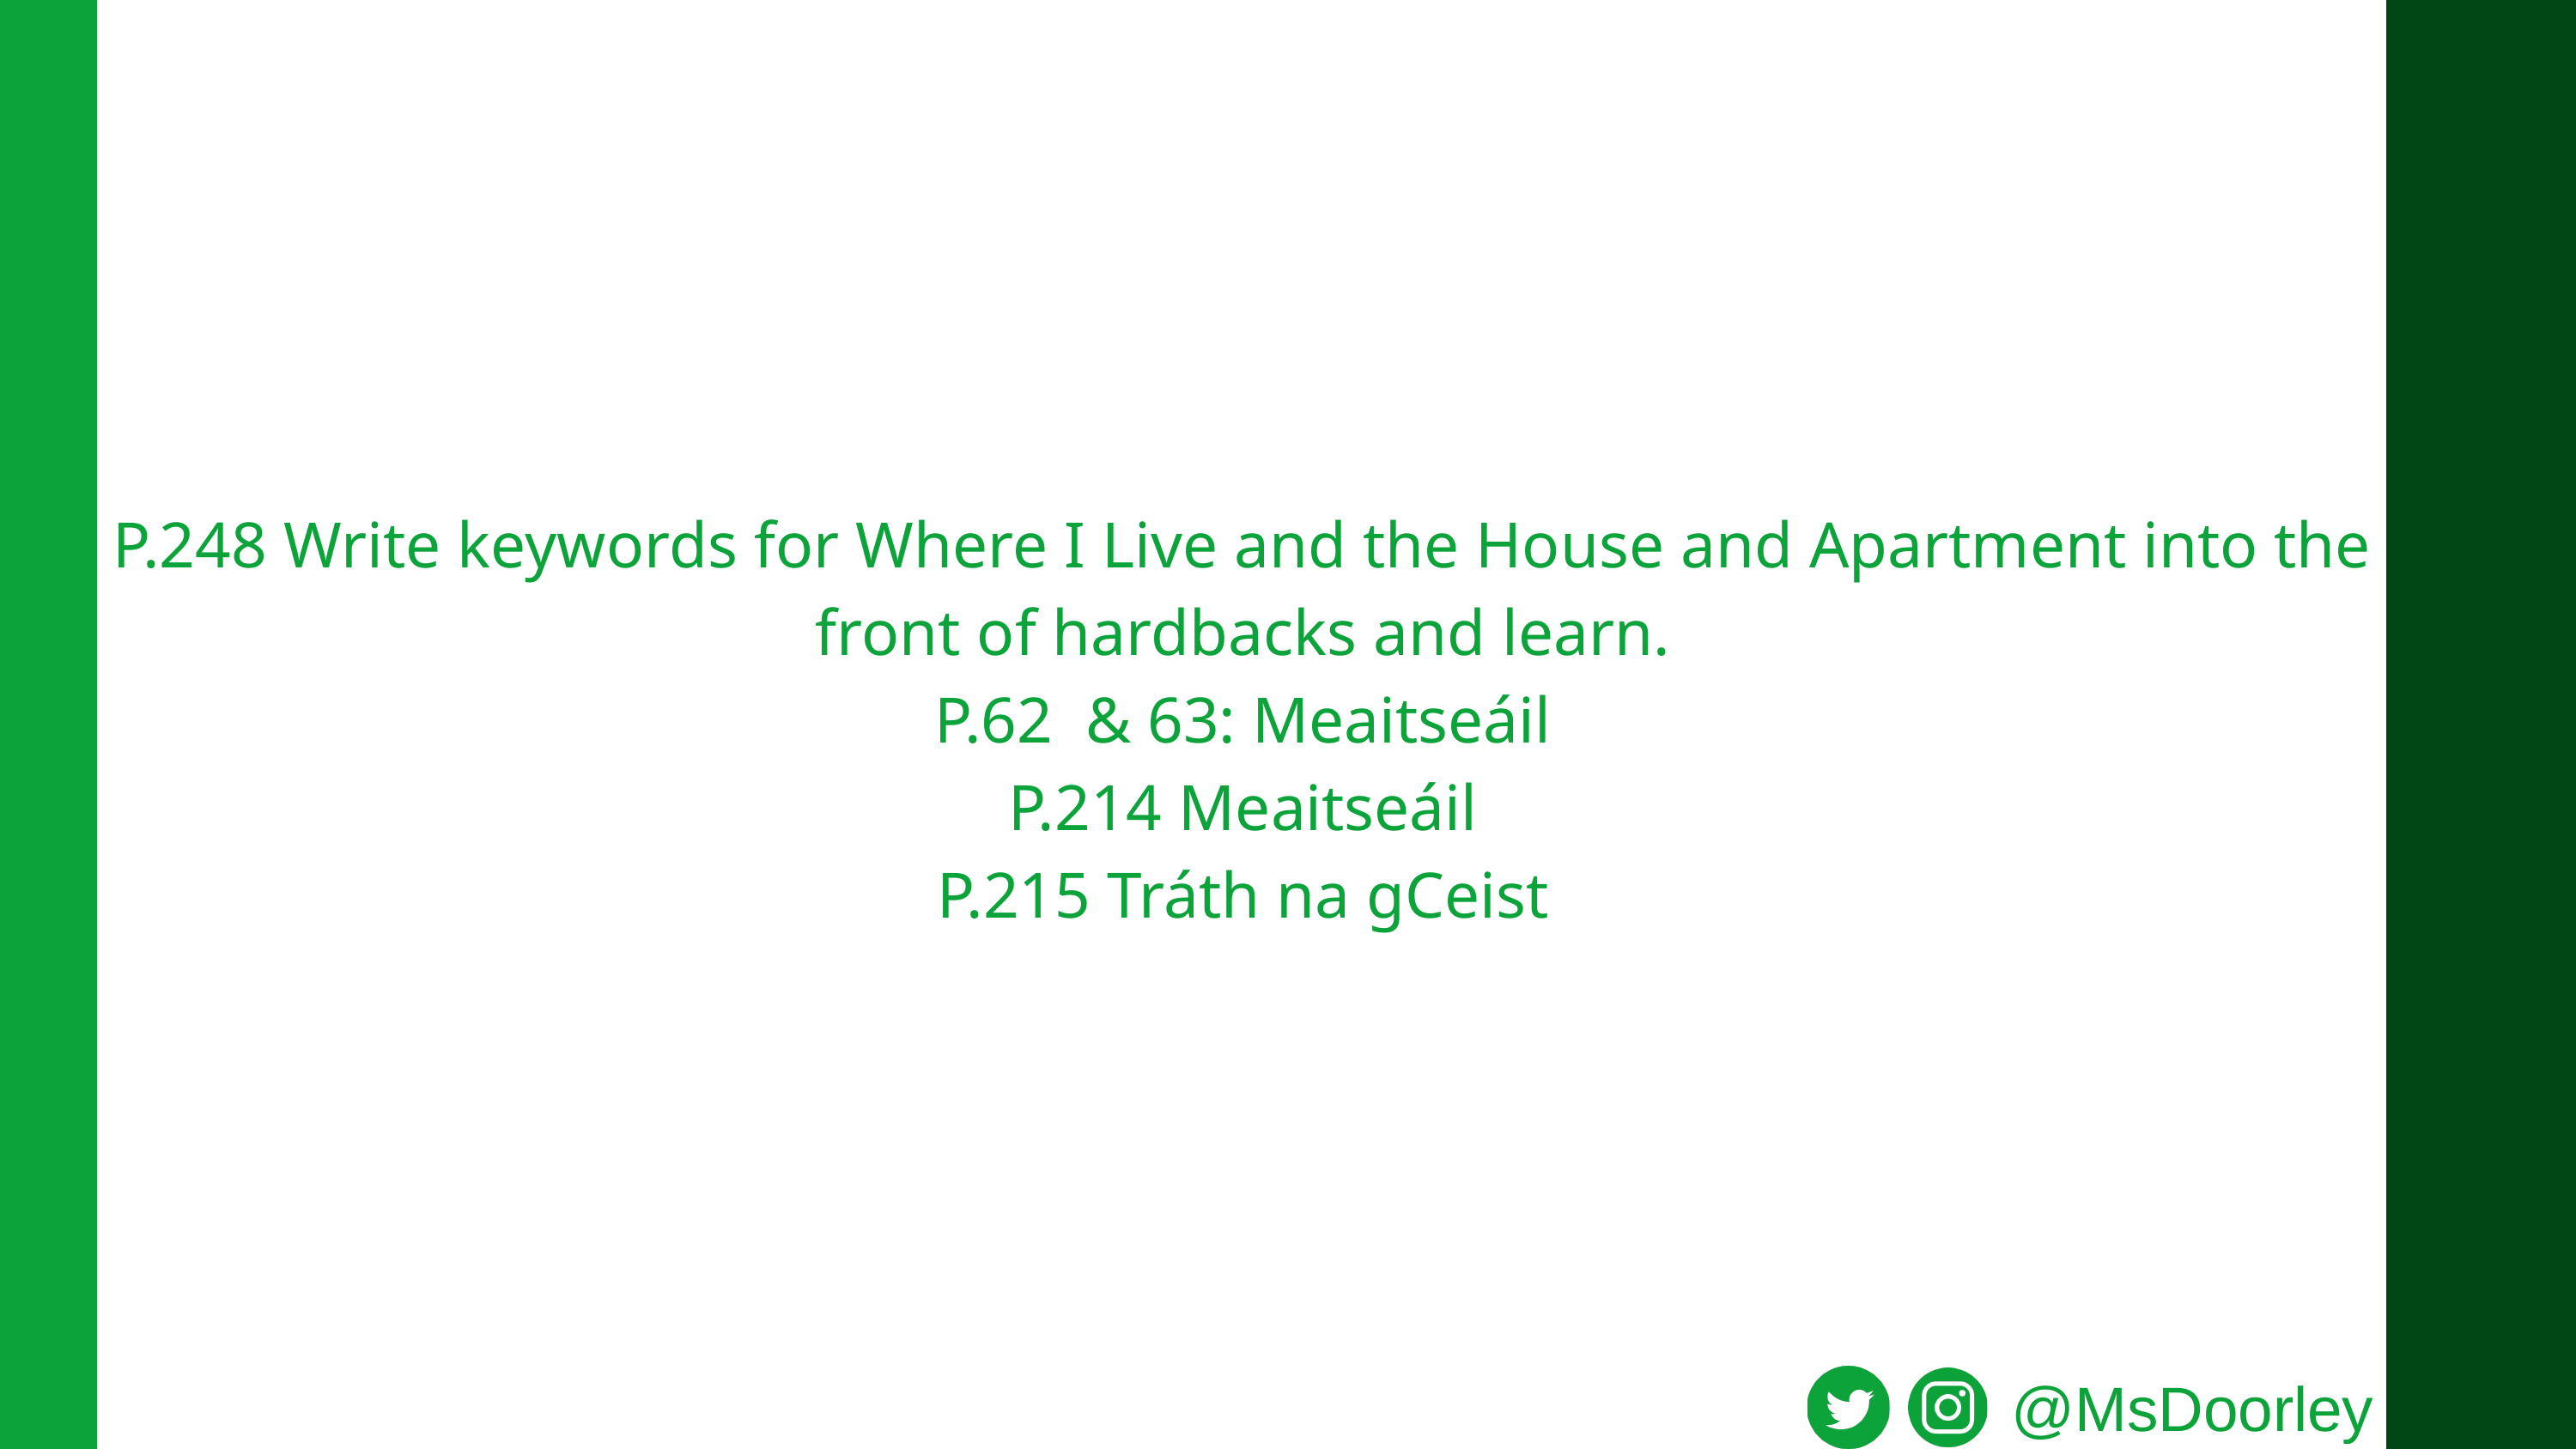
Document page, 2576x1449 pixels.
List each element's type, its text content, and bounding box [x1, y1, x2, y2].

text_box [2385, 0, 2576, 1449]
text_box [0, 0, 97, 1449]
text_box P.248 Write keywords for Where I Live and the House and Apartment into the front of hardbacks and learn. P.62 & 63: Meaitseáil P.214 Meaitseáil P.215 Tráth na gCeist [102, 492, 2382, 931]
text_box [1807, 1366, 2386, 1449]
